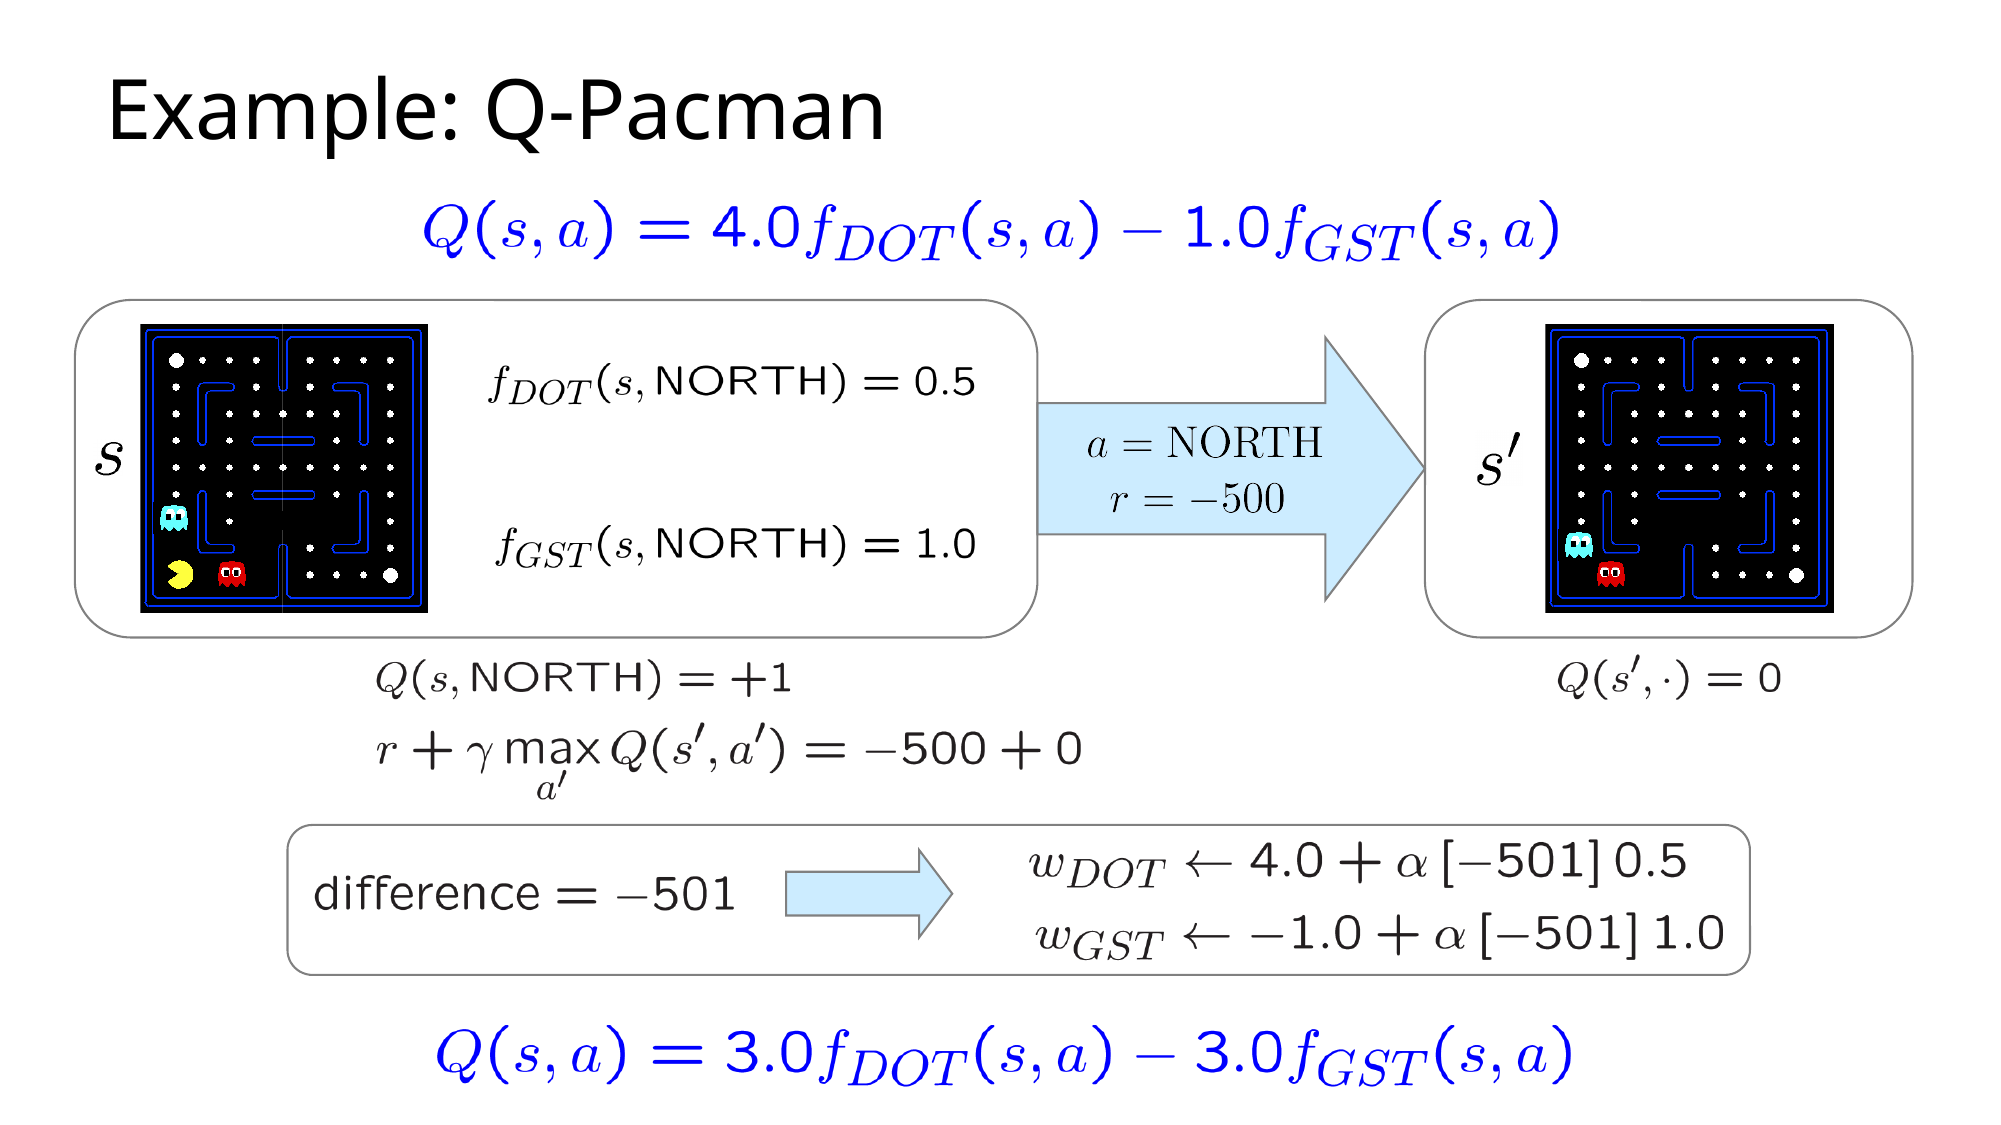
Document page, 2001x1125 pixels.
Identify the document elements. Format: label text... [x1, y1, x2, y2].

picture [314, 874, 735, 911]
picture [1557, 654, 1781, 700]
text_box [1039, 334, 1423, 604]
picture [1106, 482, 1288, 513]
picture [374, 720, 1081, 800]
picture [1027, 837, 1686, 890]
picture [424, 199, 1558, 263]
picture [1035, 910, 1725, 962]
picture [487, 362, 975, 406]
picture [374, 658, 791, 701]
text_box [1423, 298, 1914, 639]
title Example: Q-Pacman [90, 60, 1816, 164]
picture [437, 1024, 1571, 1088]
text_box [286, 823, 1752, 976]
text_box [1474, 324, 1840, 613]
picture [495, 524, 975, 569]
picture [1087, 422, 1325, 458]
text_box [93, 324, 434, 613]
text_box [73, 298, 1039, 639]
